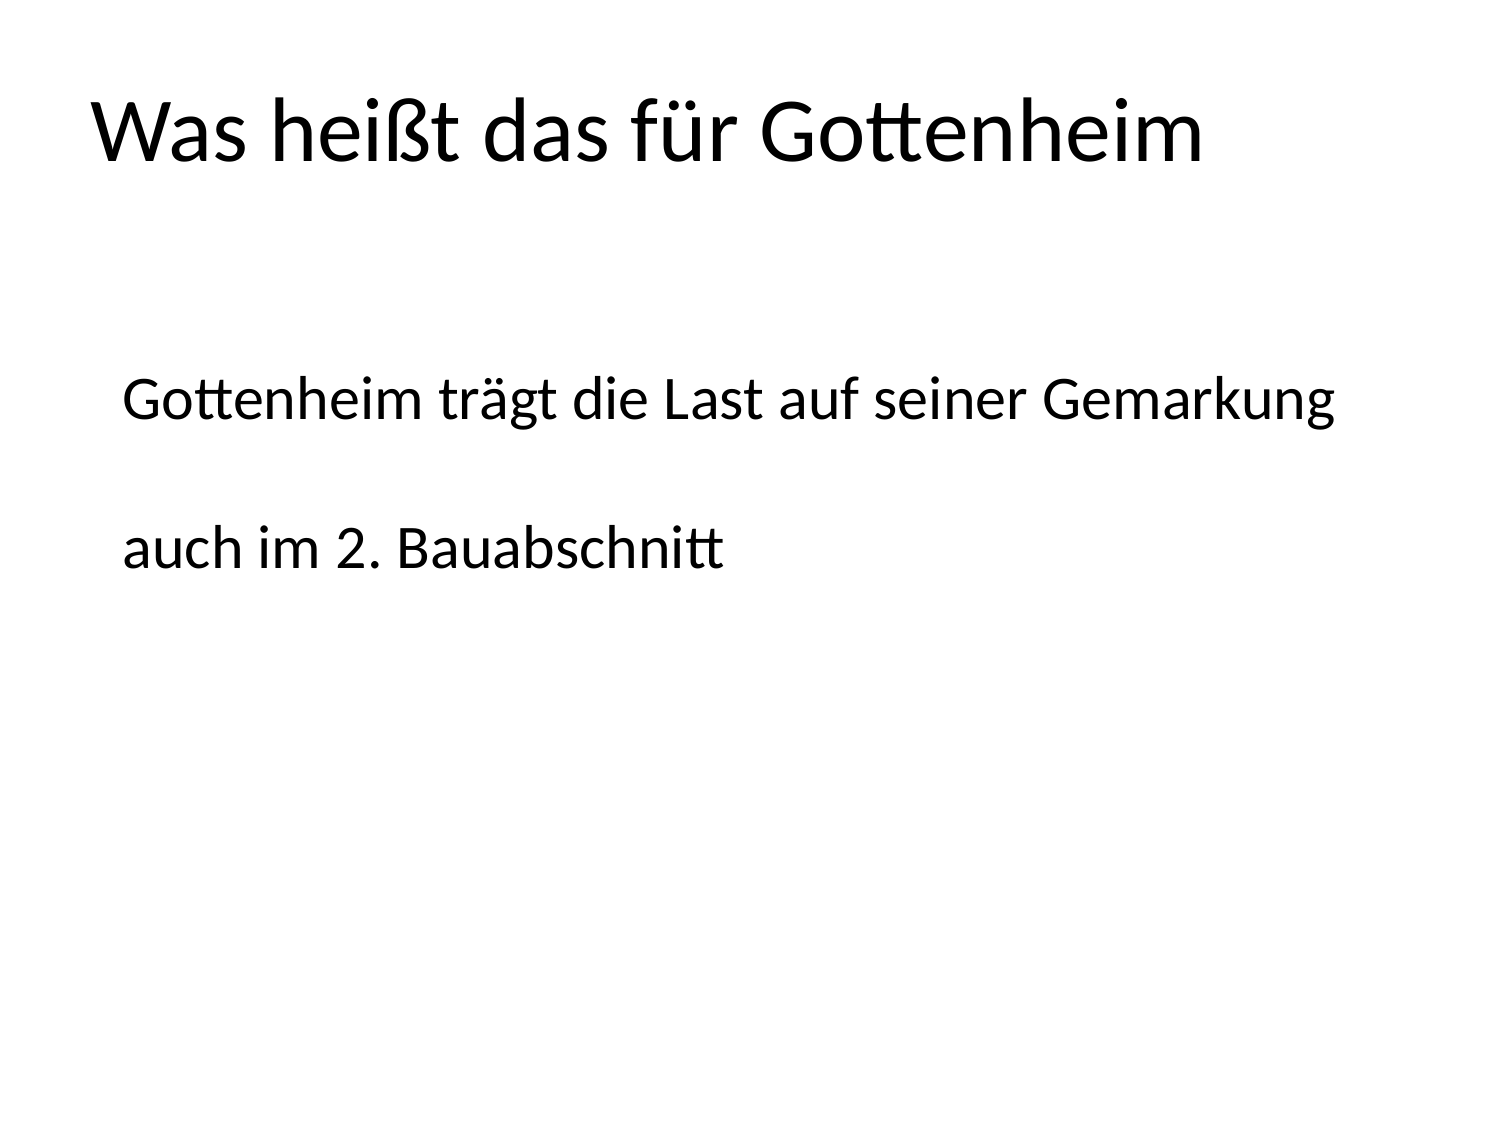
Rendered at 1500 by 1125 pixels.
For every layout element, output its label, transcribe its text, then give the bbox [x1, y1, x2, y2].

title Was heißt das für Gottenheim [75, 45, 1425, 233]
list Gottenheim trägt die Last auf seiner Gemarkung auch im 2. Bauabschnitt [107, 290, 1431, 634]
